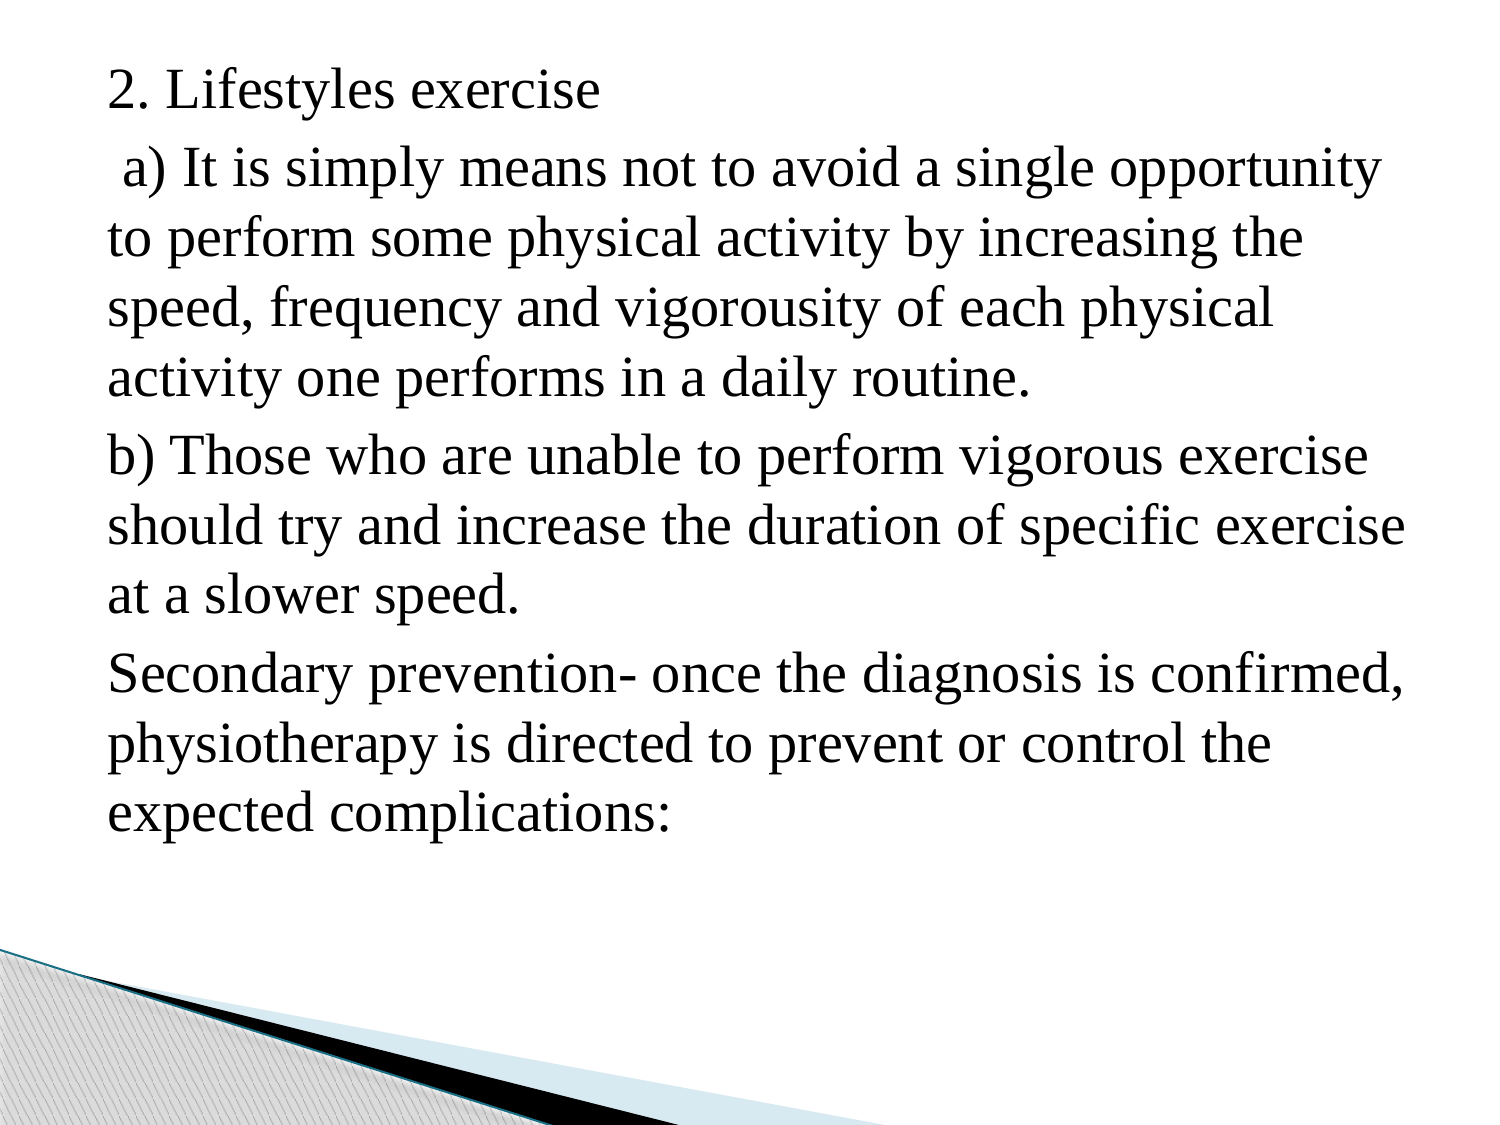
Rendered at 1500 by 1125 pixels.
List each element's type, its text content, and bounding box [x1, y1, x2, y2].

list 2. Lifestyles exercise a) It is simply means not to avoid a single opportunity to perform some physical activity by increasing the speed, frequency and vigorousity of each physical activity one performs in a daily routine. b) Those who are unable to perform vigorous exercise should try and increase the duration of specific exercise at a slower speed. Secondary prevention- once the diagnosis is confirmed, physiotherapy is directed to prevent or control the expected complications: [75, 42, 1425, 950]
